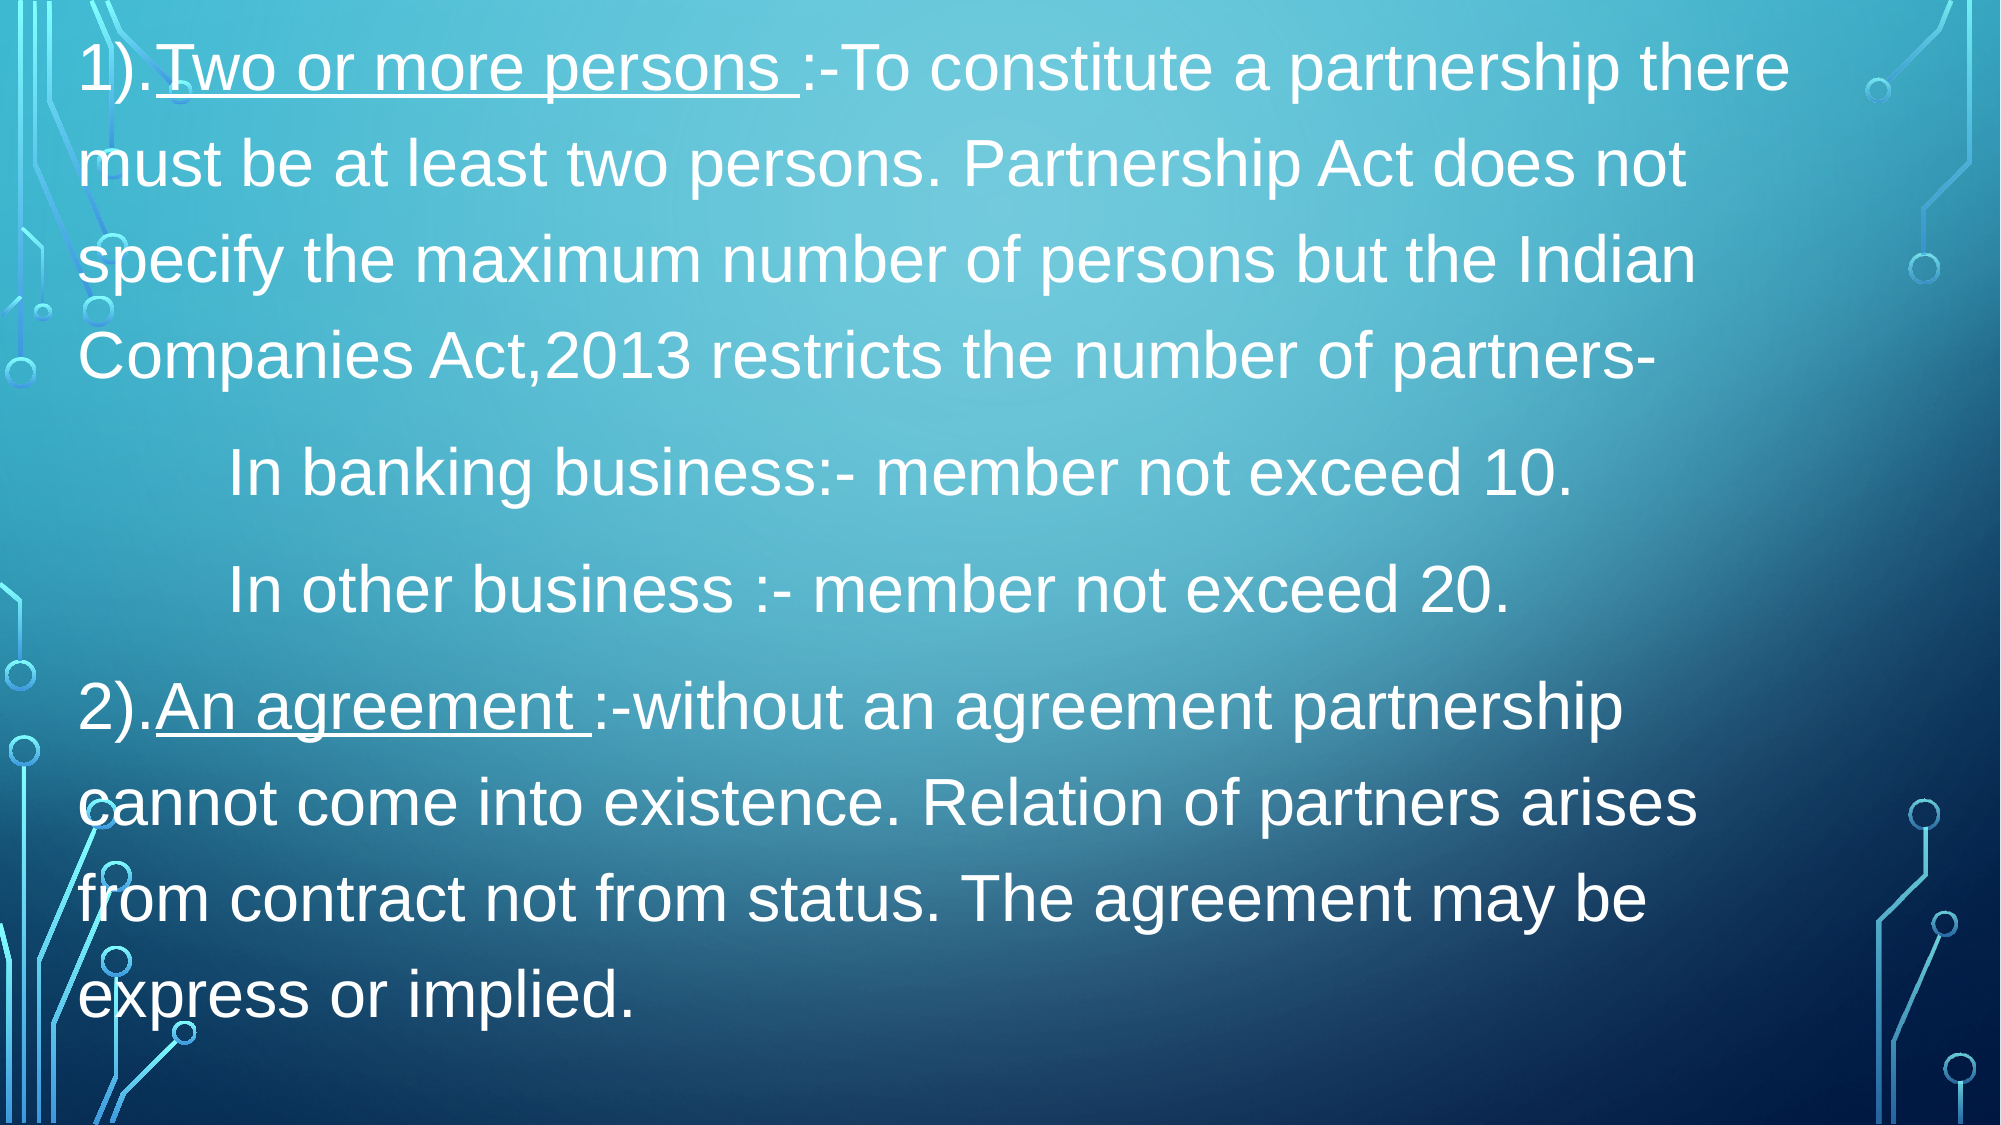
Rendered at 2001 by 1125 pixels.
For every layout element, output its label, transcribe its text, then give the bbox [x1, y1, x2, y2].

list 1).Two or more persons :-To constitute a partnership there must be at least two persons. Partnership Act does not specify the maximum number of persons but the Indian Companies Act,2013 restricts the number of partners- In banking business:- member not exceed 10. In other business :- member not exceed 20. 2).An agreement :-without an agreement partnership cannot come into existence. Relation of partners arises from contract not from status. The agreement may be express or implied. [62, 0, 1855, 1096]
